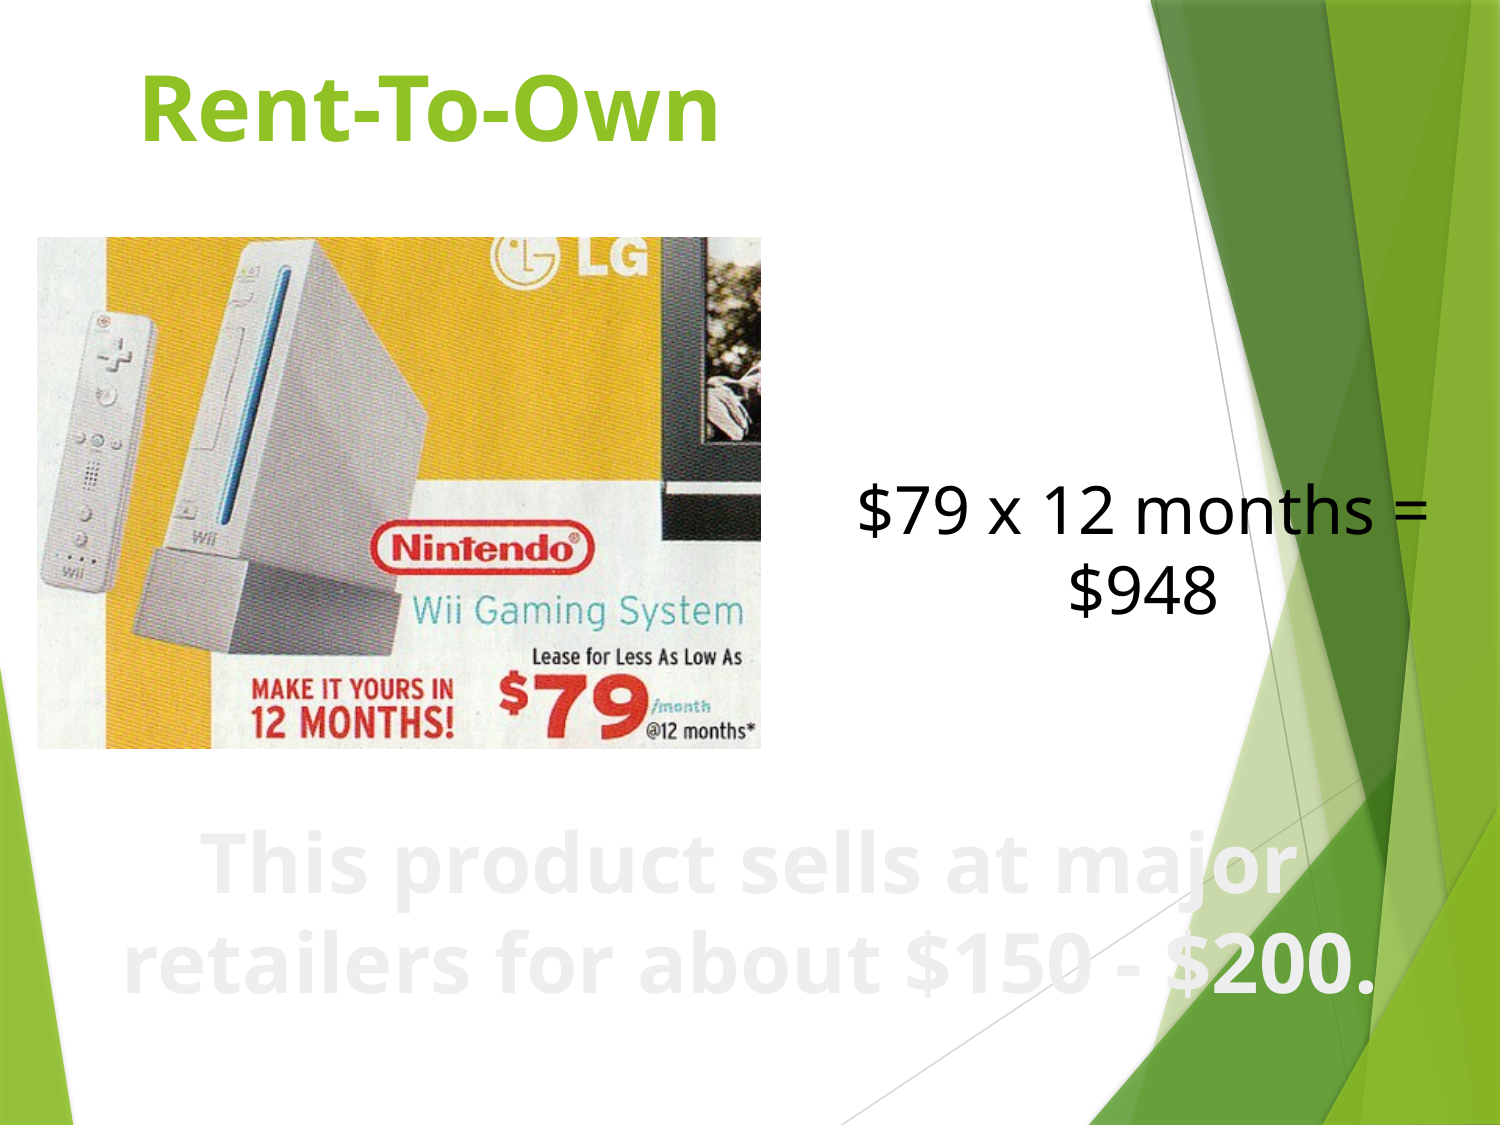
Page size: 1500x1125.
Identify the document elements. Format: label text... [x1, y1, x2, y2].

text_box This product sells at major retailers for about $150 - $200. [50, 802, 1450, 1018]
text_box Rent-To-Own [12, 42, 863, 168]
text_box $79 x 12 months = $948 [825, 460, 1463, 635]
picture [36, 236, 762, 749]
